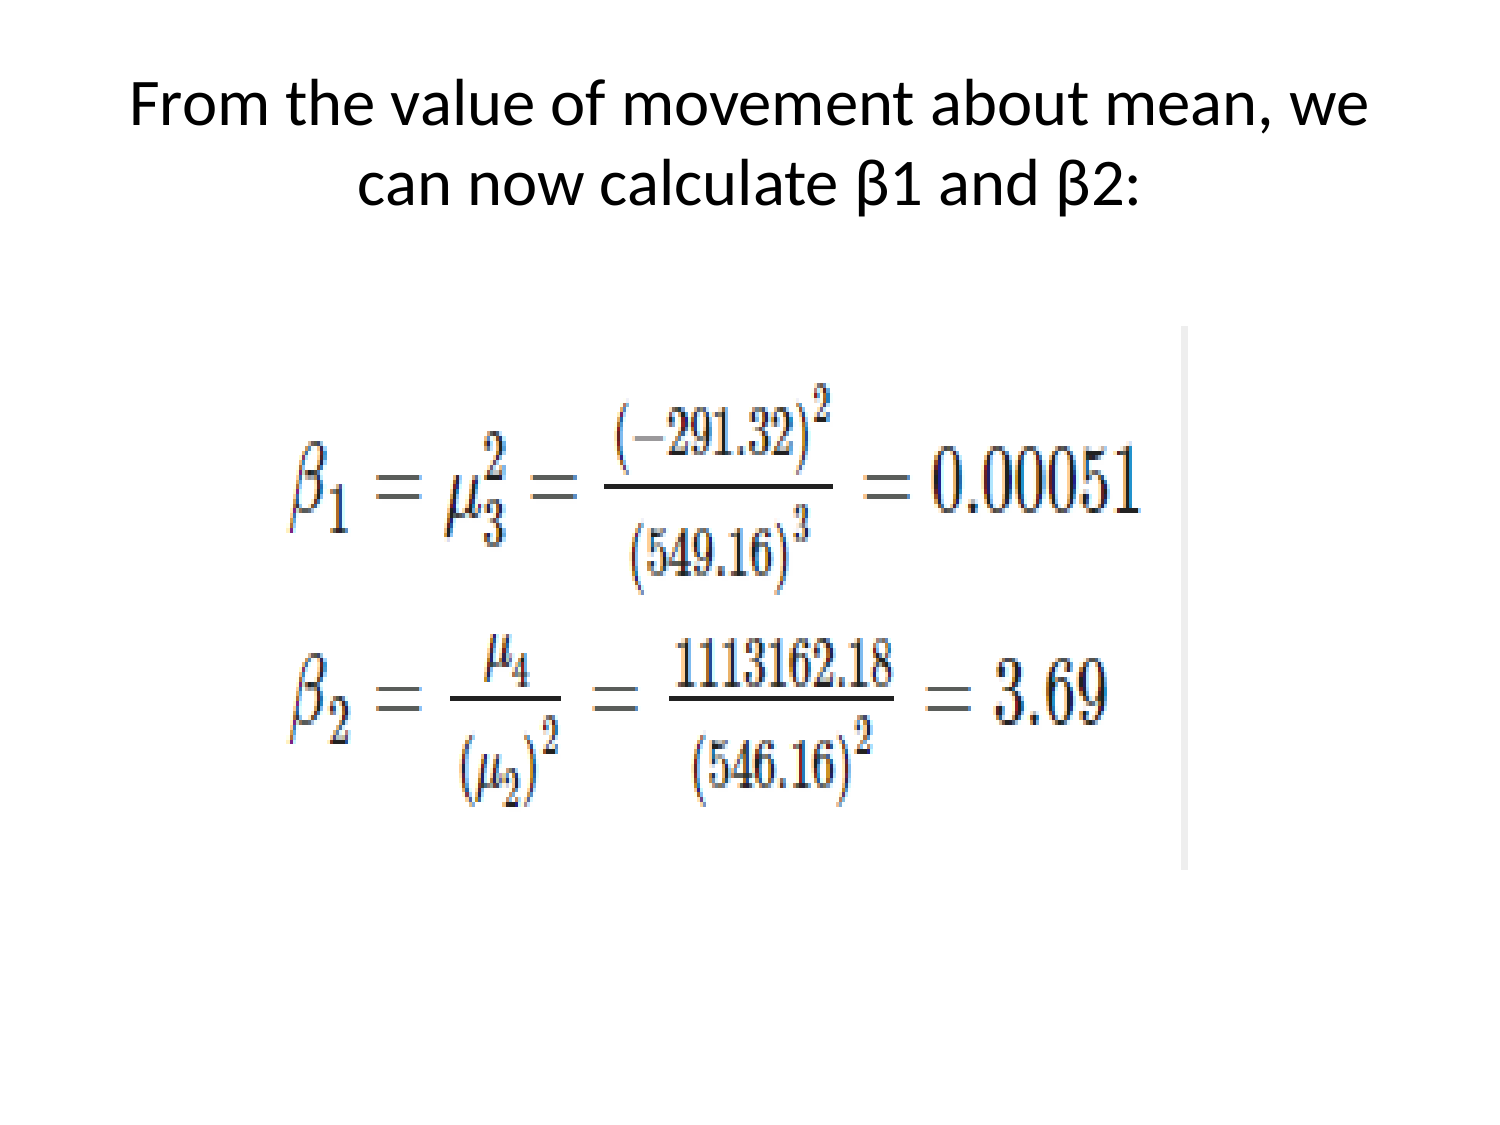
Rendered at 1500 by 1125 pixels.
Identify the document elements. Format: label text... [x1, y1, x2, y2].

picture [253, 326, 1188, 870]
title From the value of movement about mean, we can now calculate β1 and β2: [75, 45, 1425, 233]
